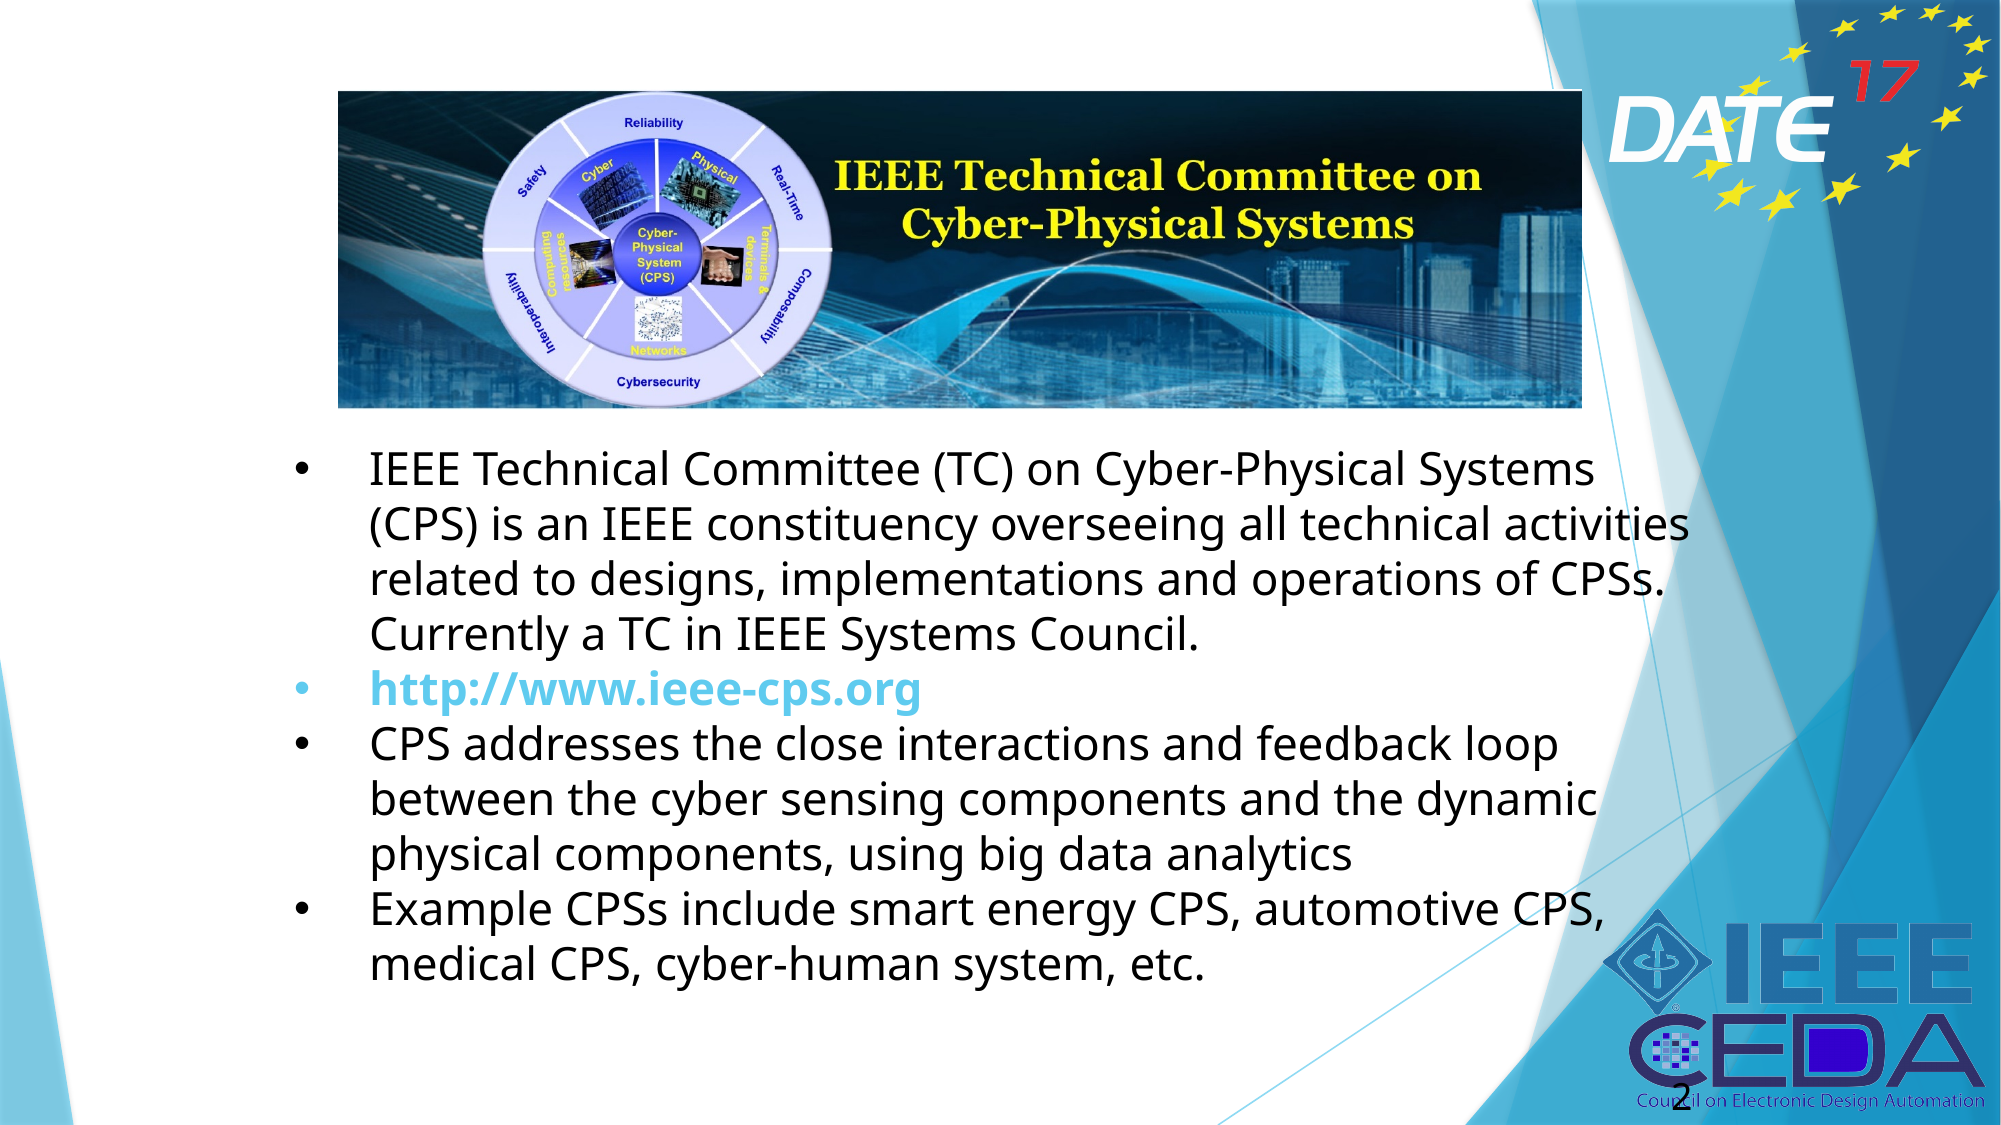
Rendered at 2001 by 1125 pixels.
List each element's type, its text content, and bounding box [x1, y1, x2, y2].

picture [337, 89, 1582, 411]
picture [1609, 3, 1992, 222]
text_box 2 [1656, 1065, 1750, 1125]
text_box IEEE Technical Committee (TC) on Cyber-Physical Systems (CPS) is an IEEE constituency overseeing all technical activities related to designs, implementations and operations of CPSs. Currently a TC in IEEE Systems Council. http://www.ieee-cps.org CPS addresses the close interactions and feedback loop between the cyber sensing components and the dynamic physical components, using big data analytics Example CPSs include smart energy CPS, automotive CPS, medical CPS, cyber-human system, etc. [279, 432, 1721, 1060]
picture [1610, 976, 2001, 1125]
